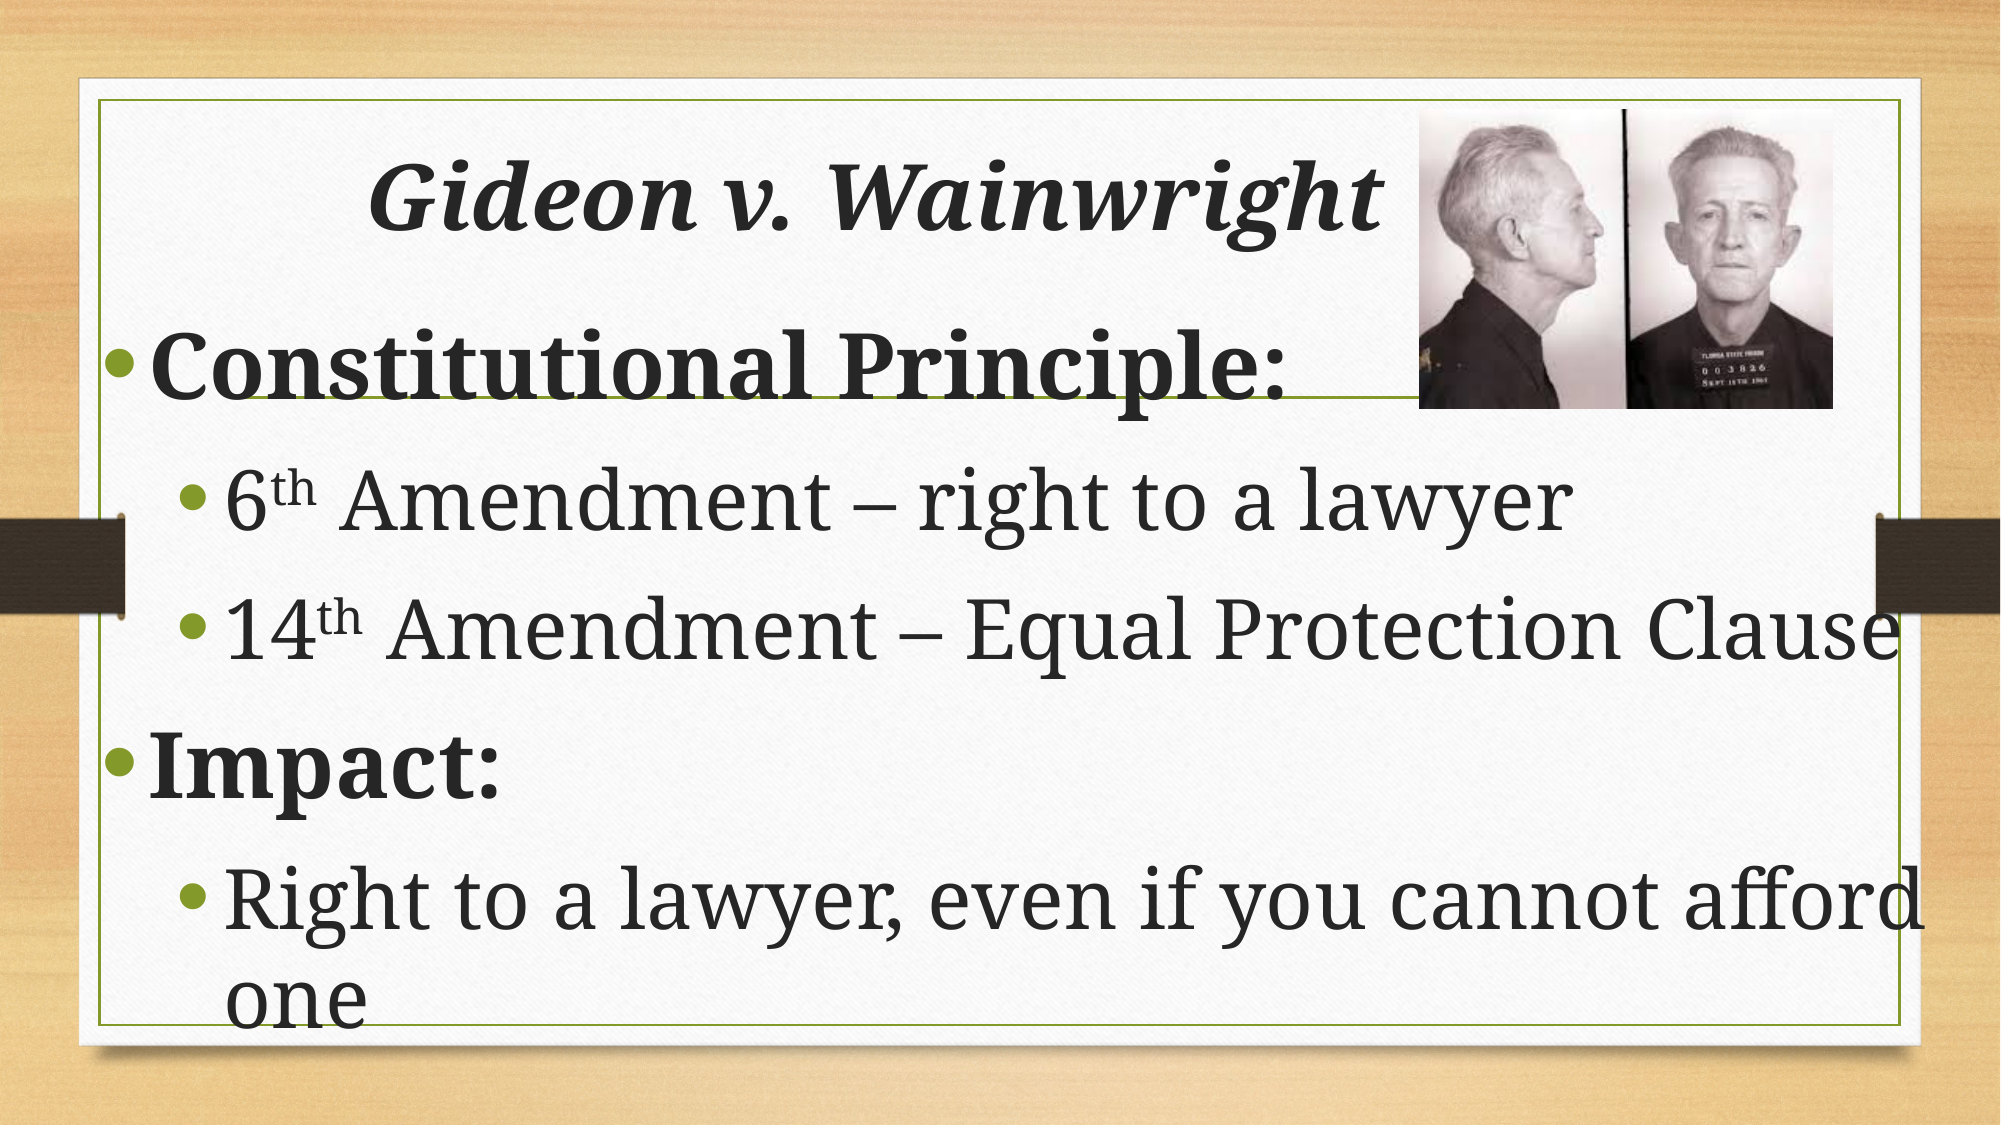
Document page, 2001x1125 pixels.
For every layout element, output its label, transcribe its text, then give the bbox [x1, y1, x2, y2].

title Gideon v. Wainwright [34, 111, 1419, 277]
picture [0, 0, 2001, 1125]
list Constitutional Principle: 6th Amendment – right to a lawyer 14th Amendment – Equal Protection Clause Impact: Right to a lawyer, even if you cannot afford one [86, 299, 1948, 1087]
